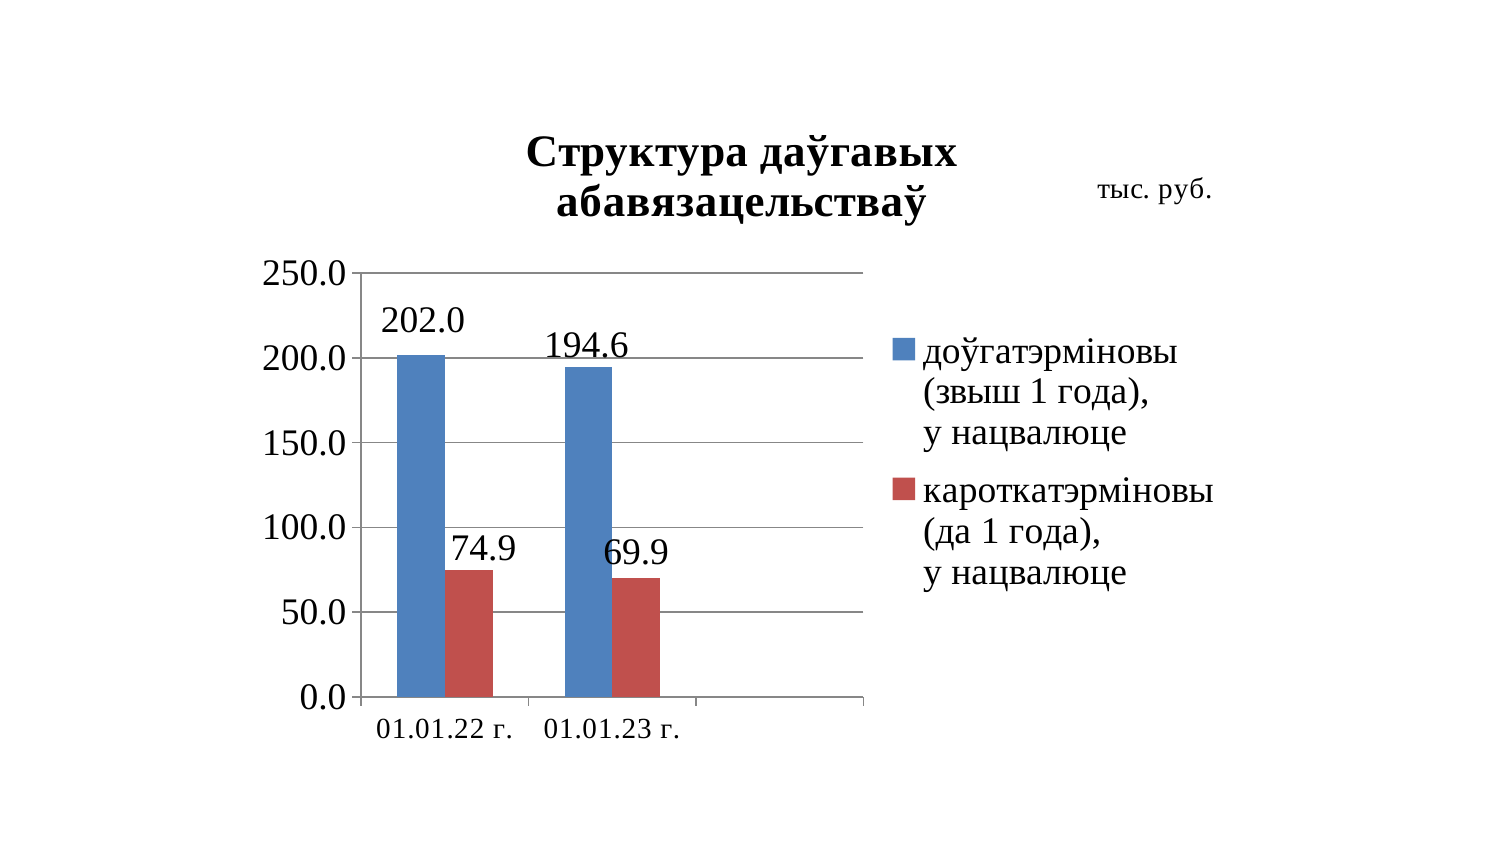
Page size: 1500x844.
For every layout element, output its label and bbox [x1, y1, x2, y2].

chart [241, 90, 1243, 759]
